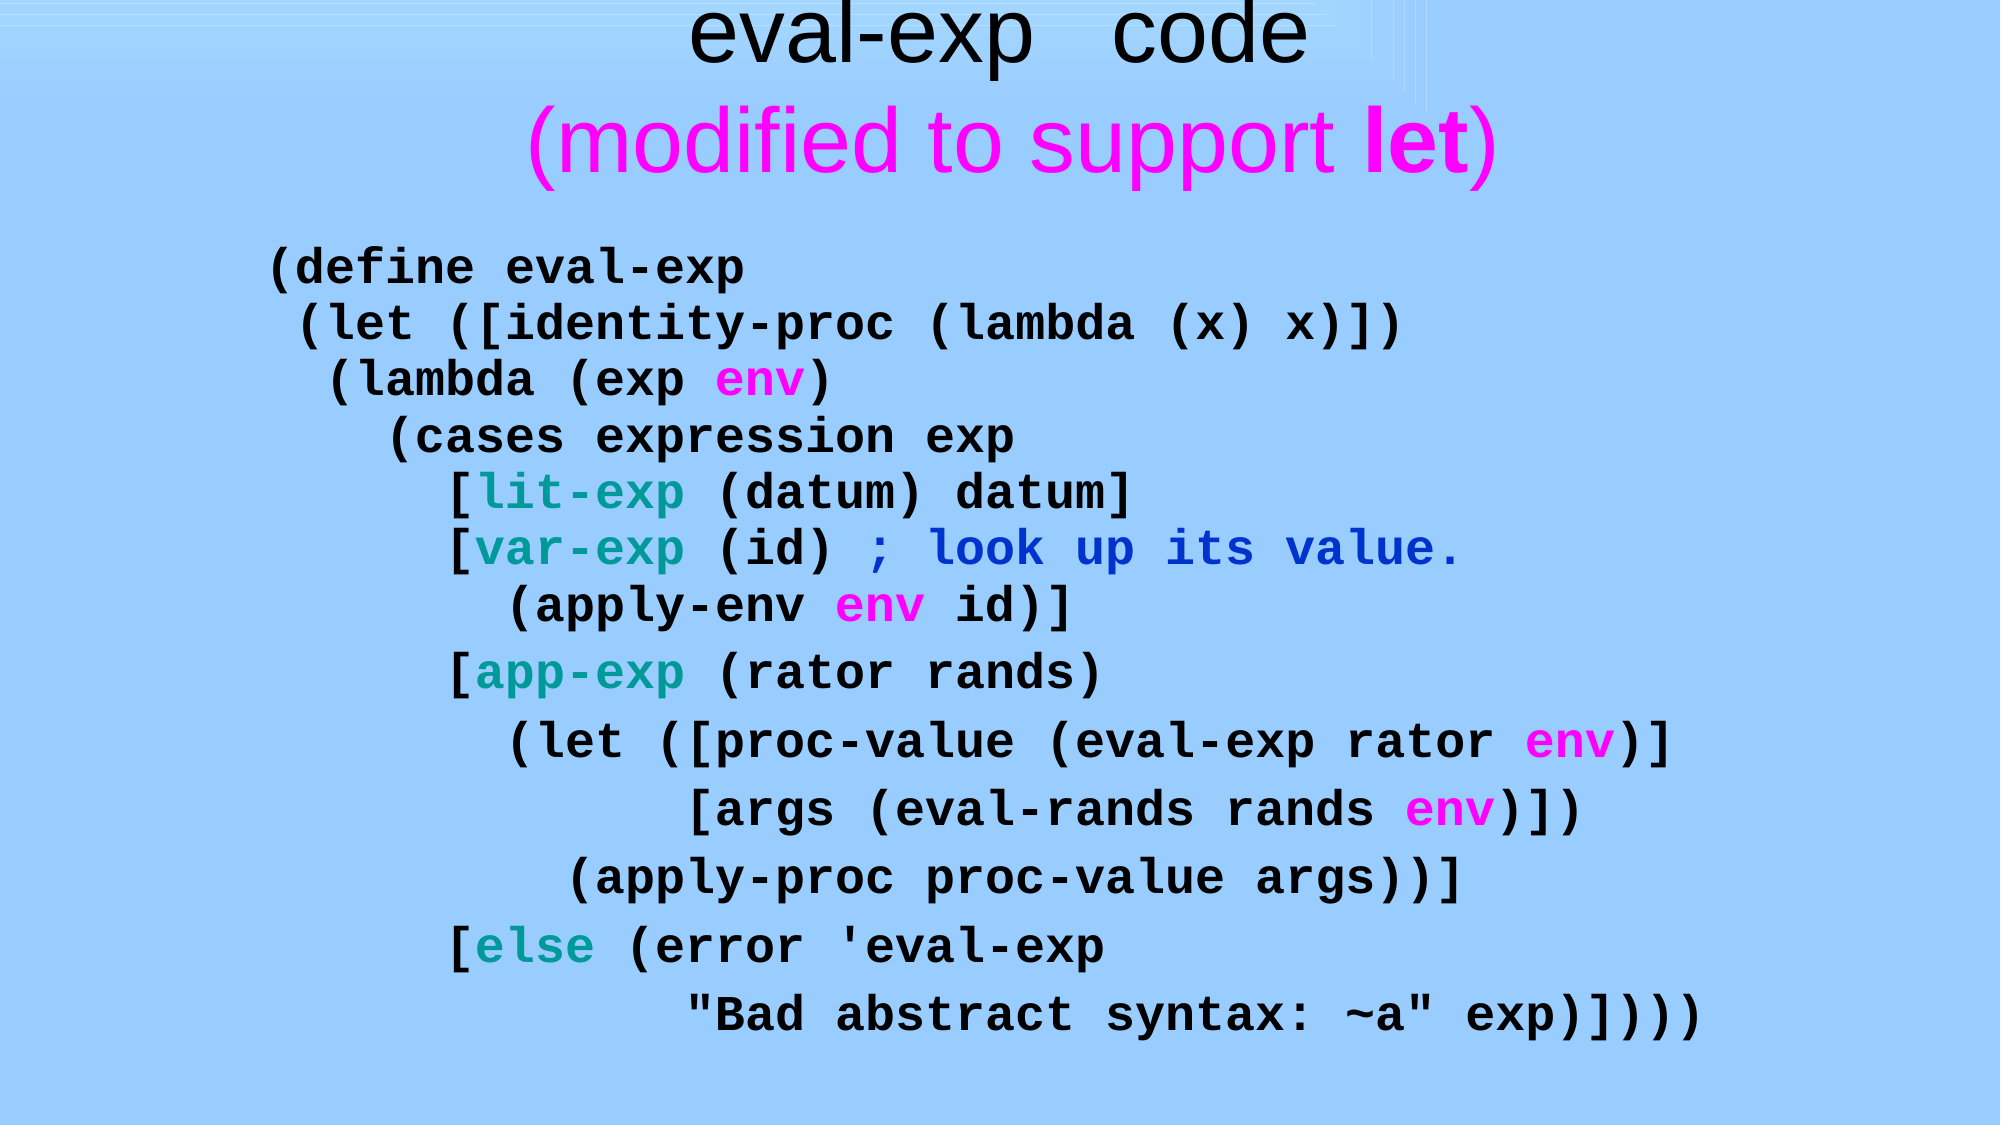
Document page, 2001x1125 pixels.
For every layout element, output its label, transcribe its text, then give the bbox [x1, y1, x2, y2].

list (define eval-exp (let ([identity-proc (lambda (x) x)]) (lambda (exp env) (cases expression exp [lit-exp (datum) datum] [var-exp (id) ; look up its value. (apply-env env id)] [app-exp (rator rands) (let ([proc-value (eval-exp rator env)] [args (eval-rands rands env)]) (apply-proc proc-value args))] [else (error 'eval-exp "Bad abstract syntax: ~a" exp)]))) [249, 237, 1751, 1125]
title eval-exp code (modified to support let) [362, 49, 1638, 113]
